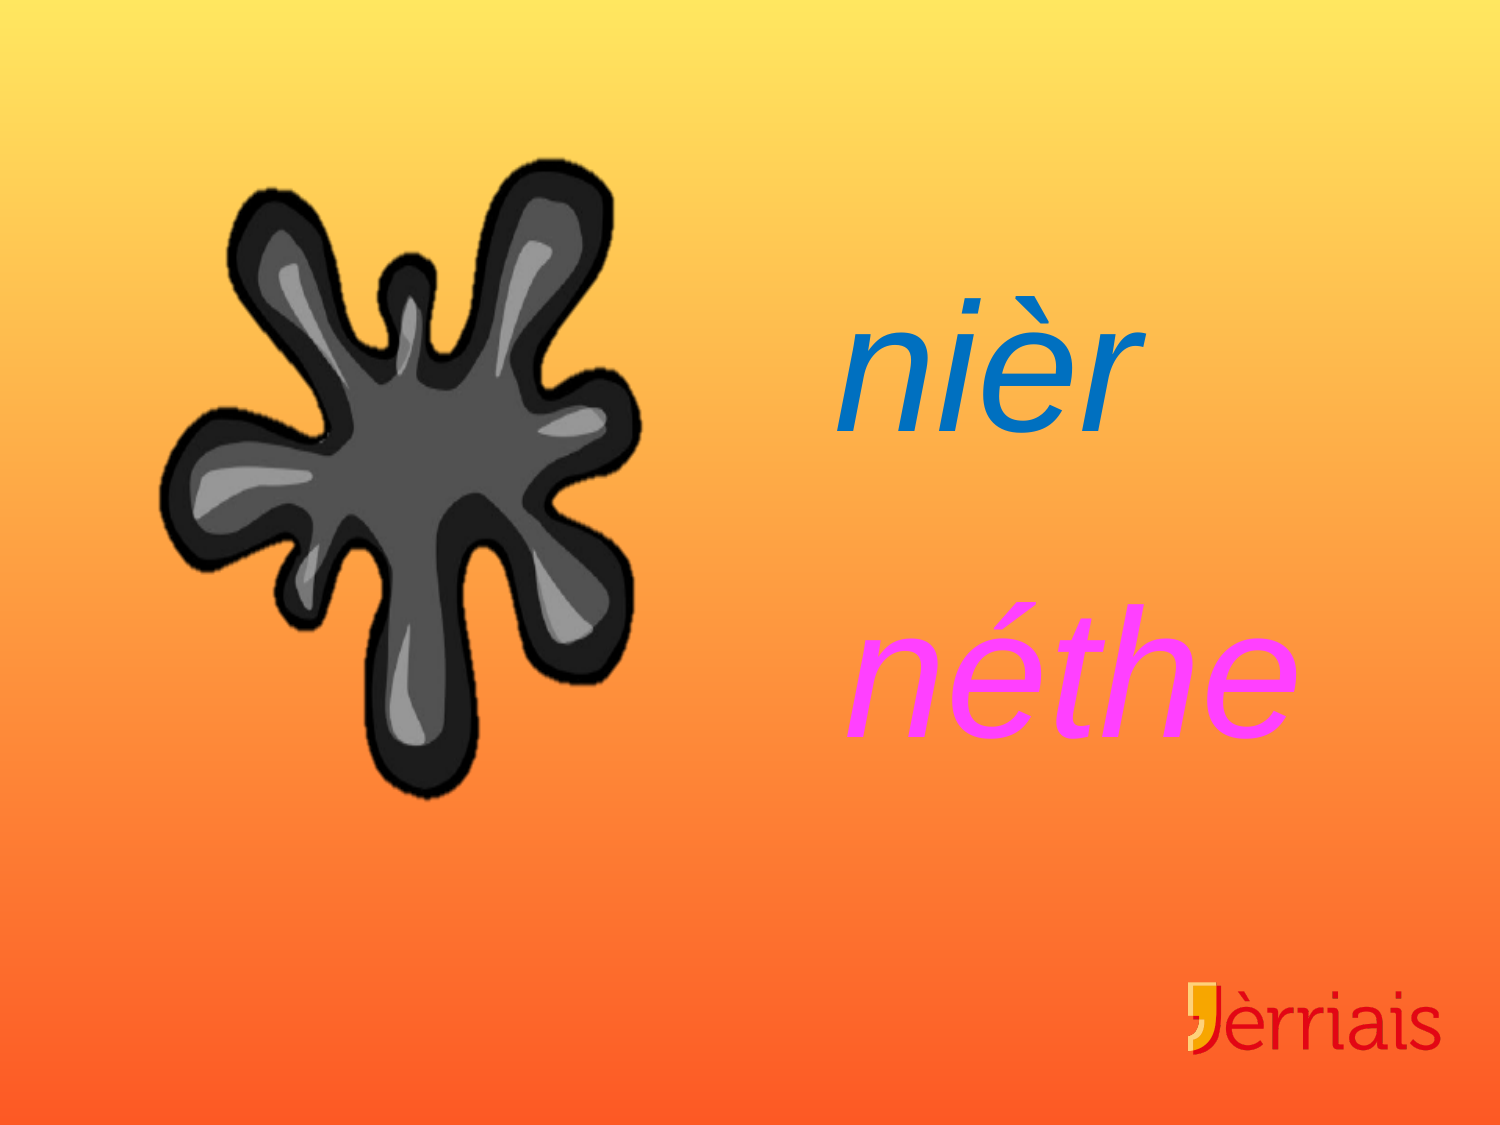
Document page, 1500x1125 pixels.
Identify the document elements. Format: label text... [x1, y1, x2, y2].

text_box néthe [769, 479, 1416, 785]
picture [1124, 886, 1500, 1125]
picture [99, 47, 764, 911]
text_box nièr [769, 173, 1330, 479]
